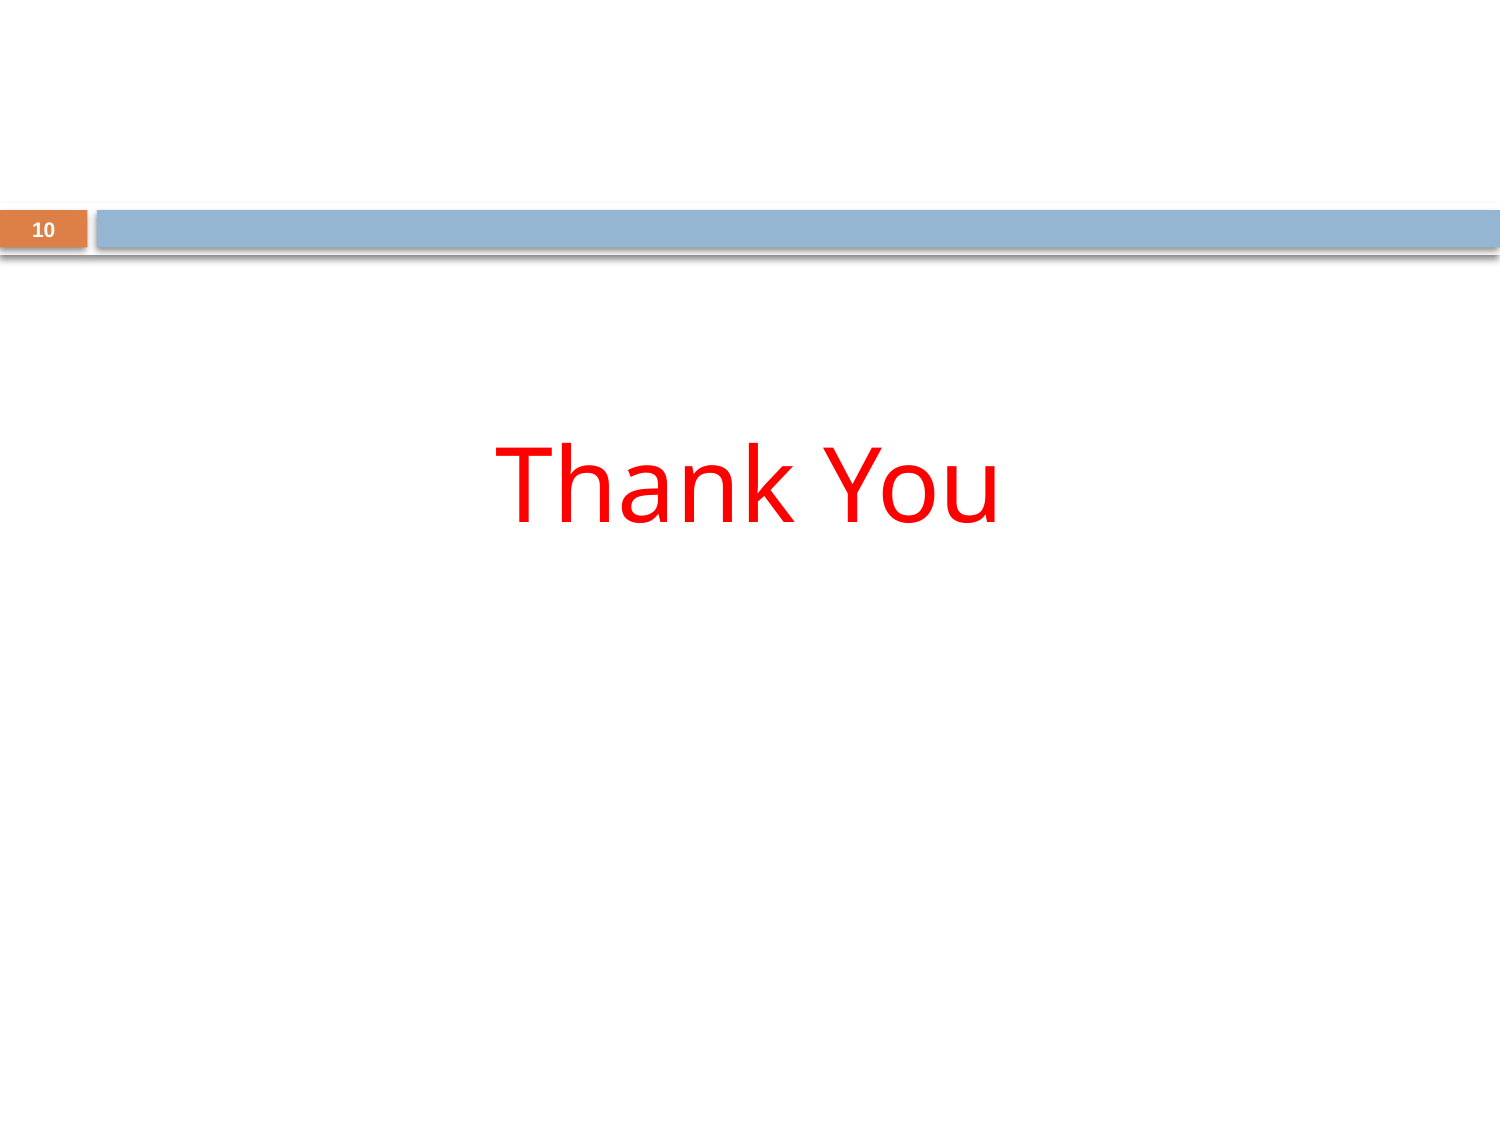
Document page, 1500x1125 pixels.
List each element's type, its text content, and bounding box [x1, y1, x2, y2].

slide_number 10 [0, 208, 88, 249]
title Thank You [112, 387, 1388, 575]
